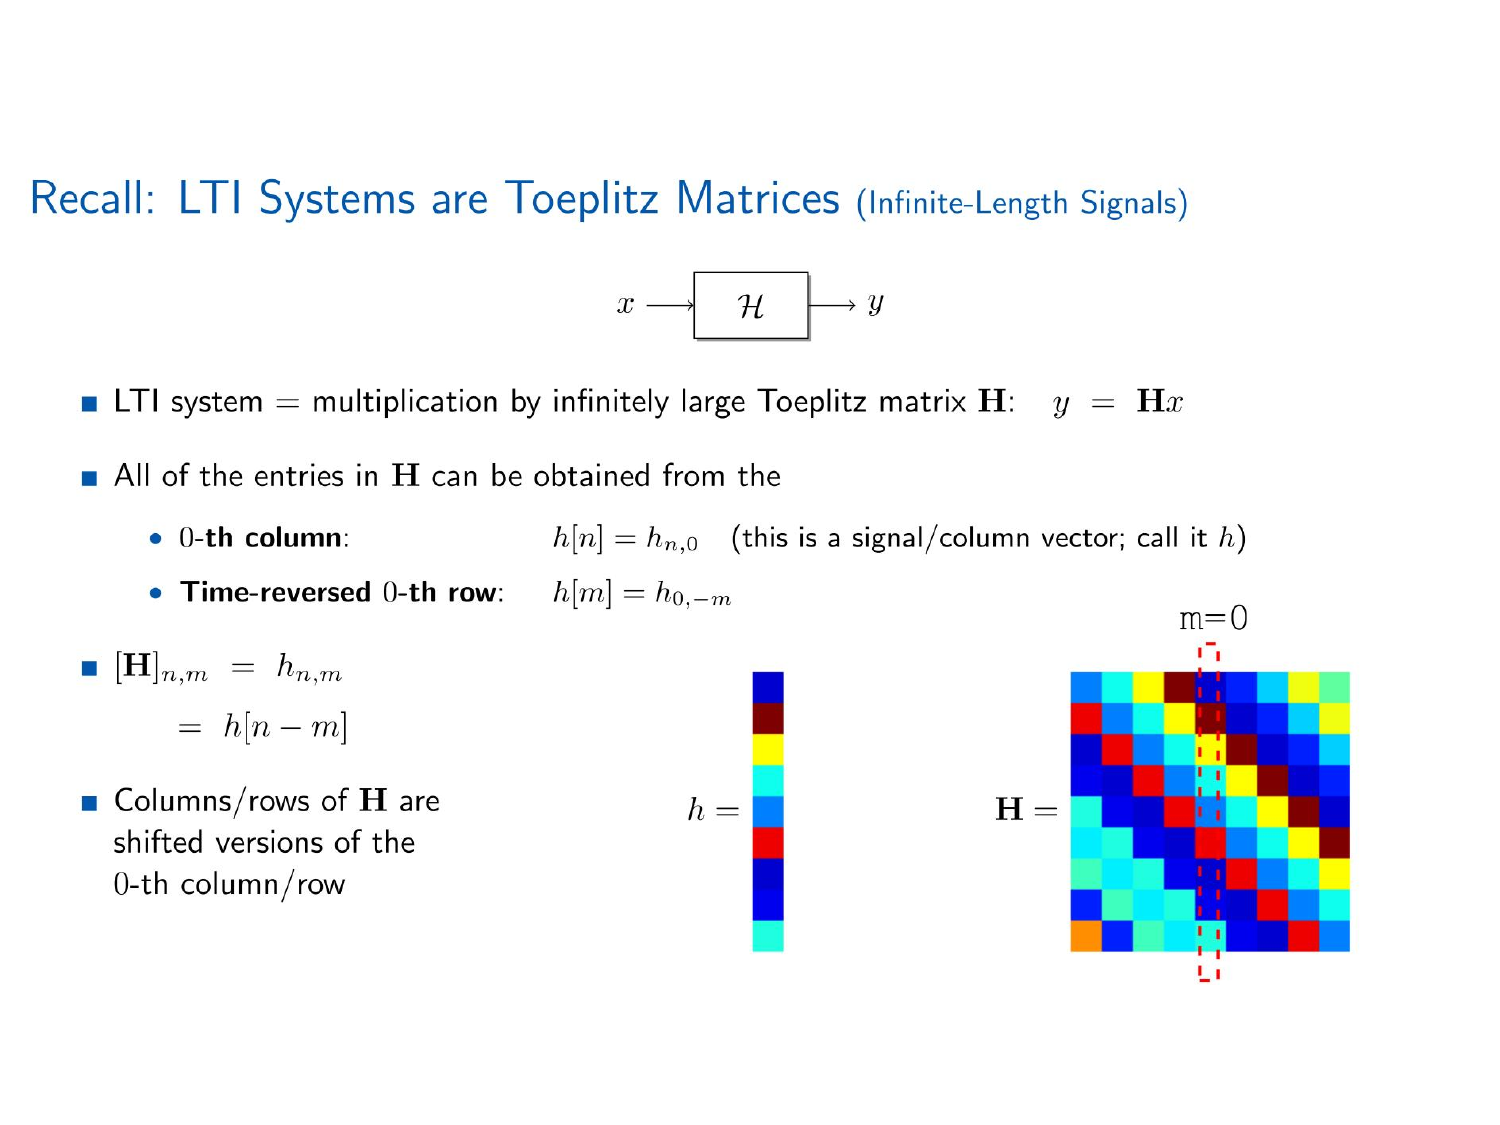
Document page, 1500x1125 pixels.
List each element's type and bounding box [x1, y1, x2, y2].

picture [0, 140, 1500, 985]
